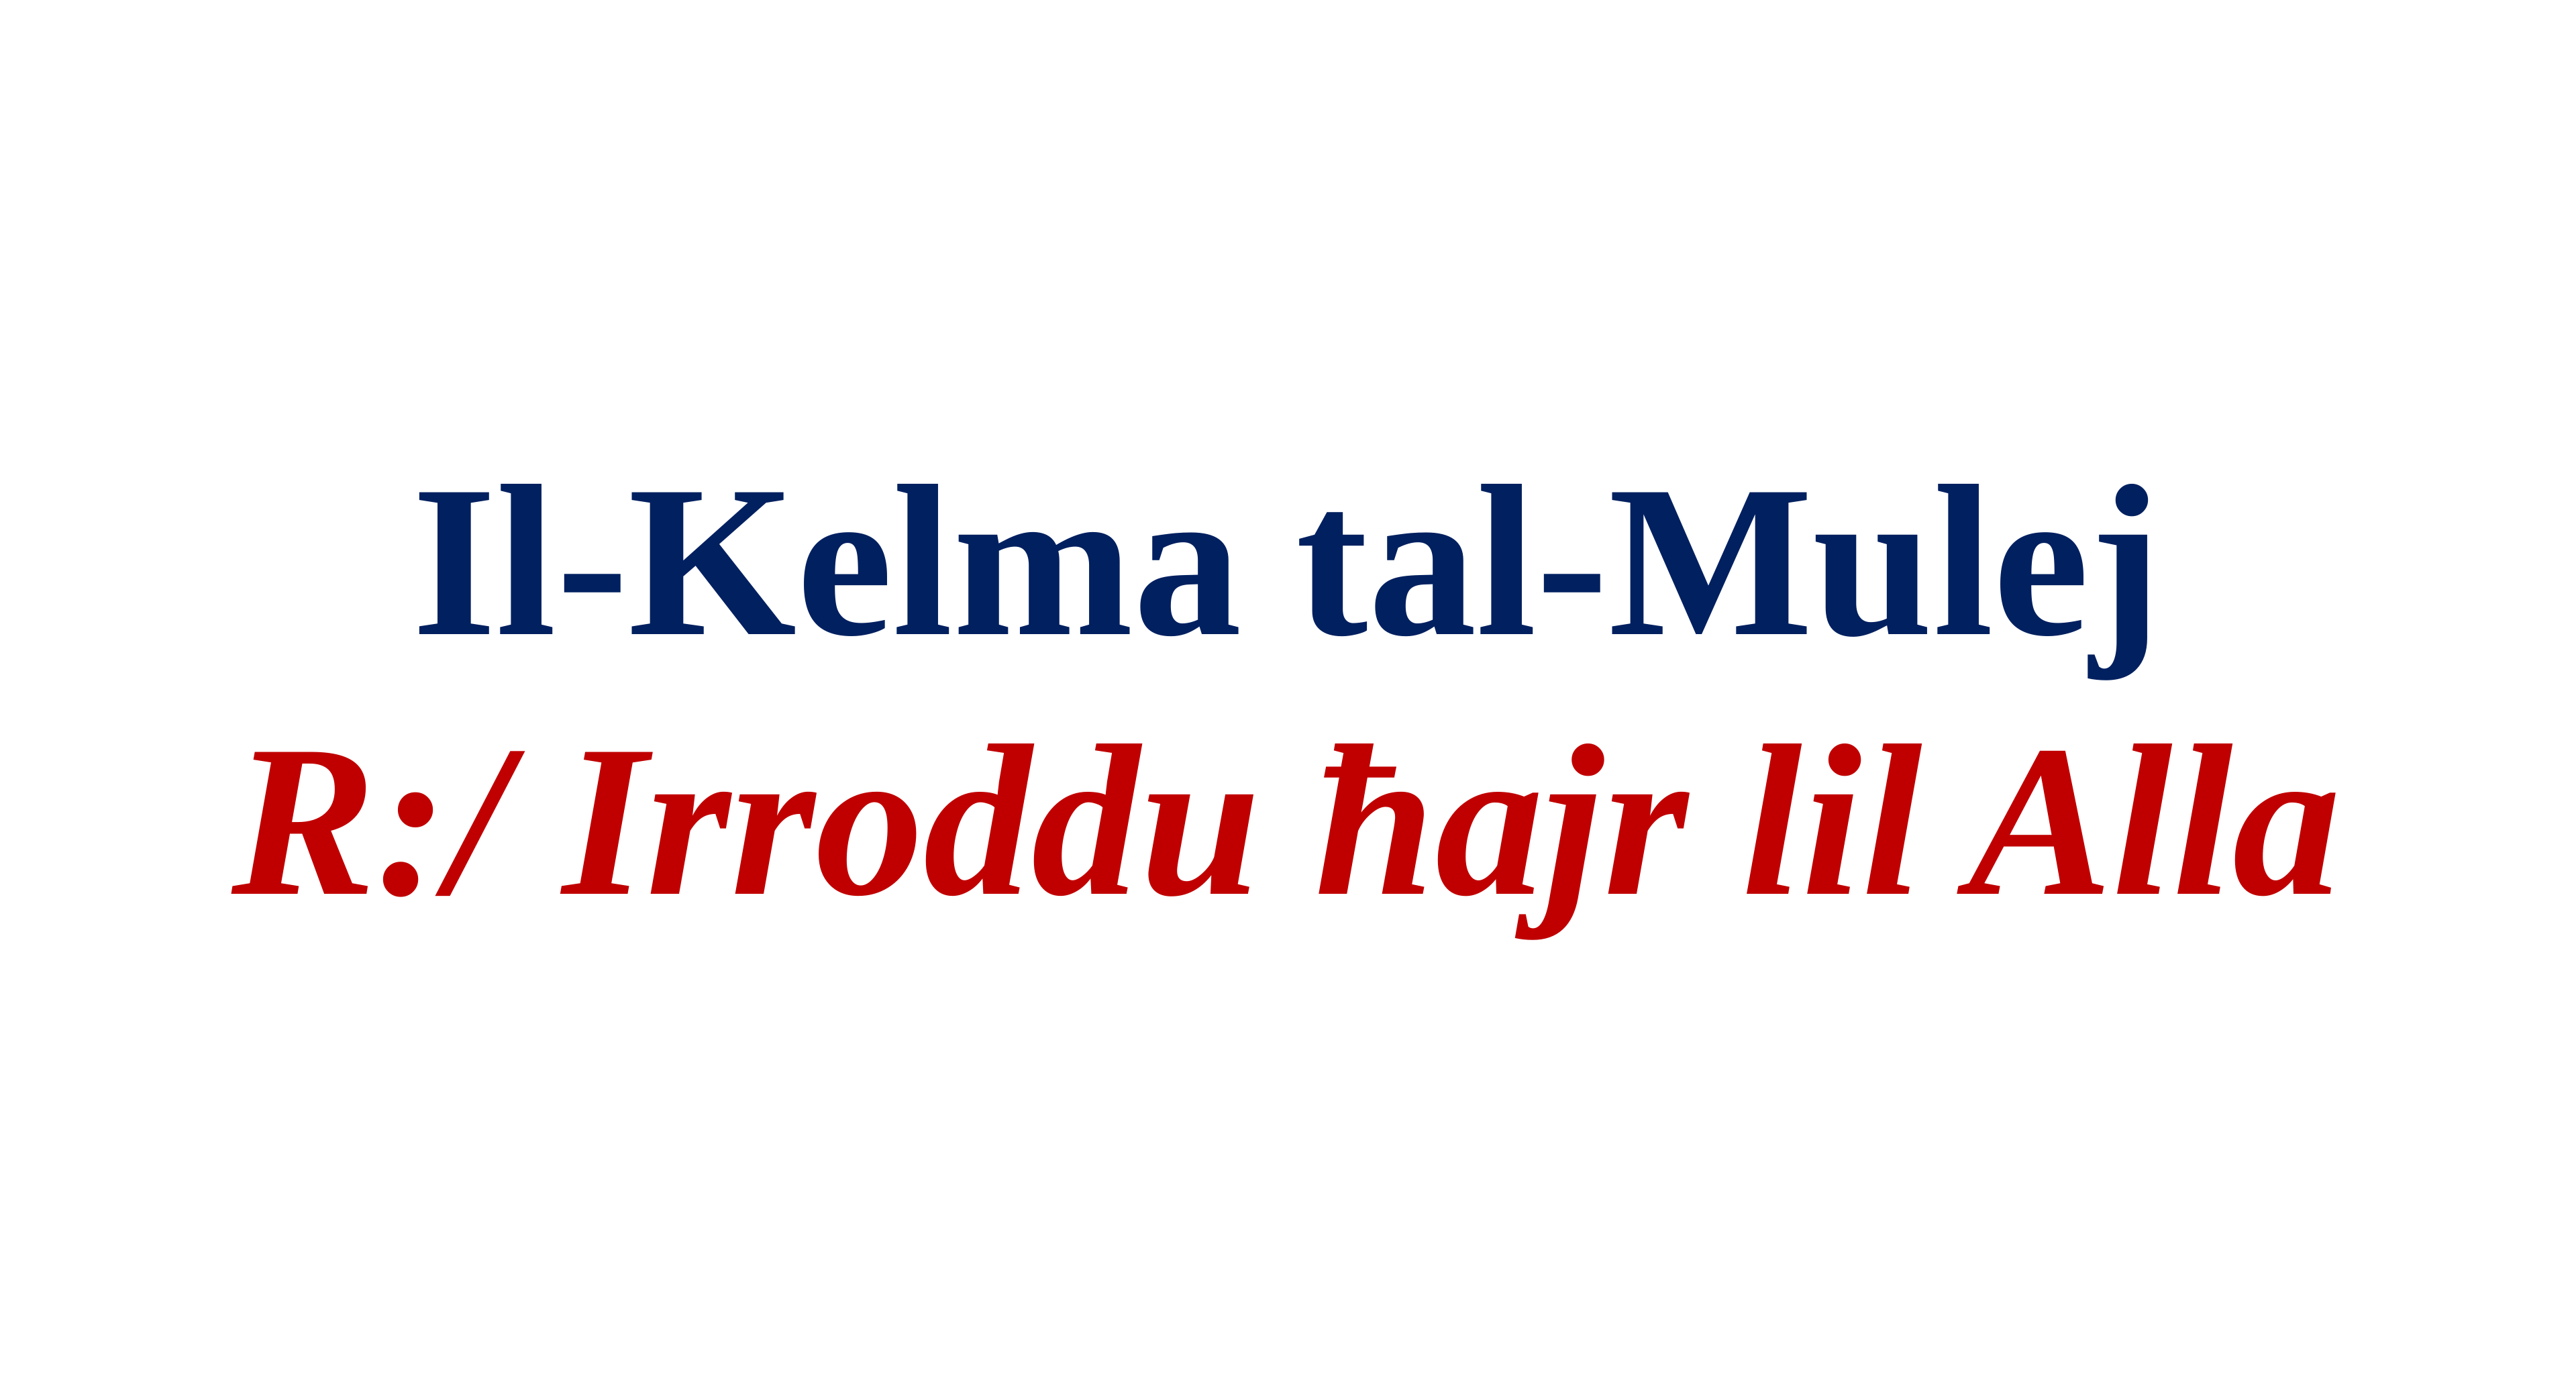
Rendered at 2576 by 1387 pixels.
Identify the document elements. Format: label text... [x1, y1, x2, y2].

text_box Il-Kelma tal-Mulej R:/ Irroddu ħajr lil Alla [0, 405, 2576, 1204]
